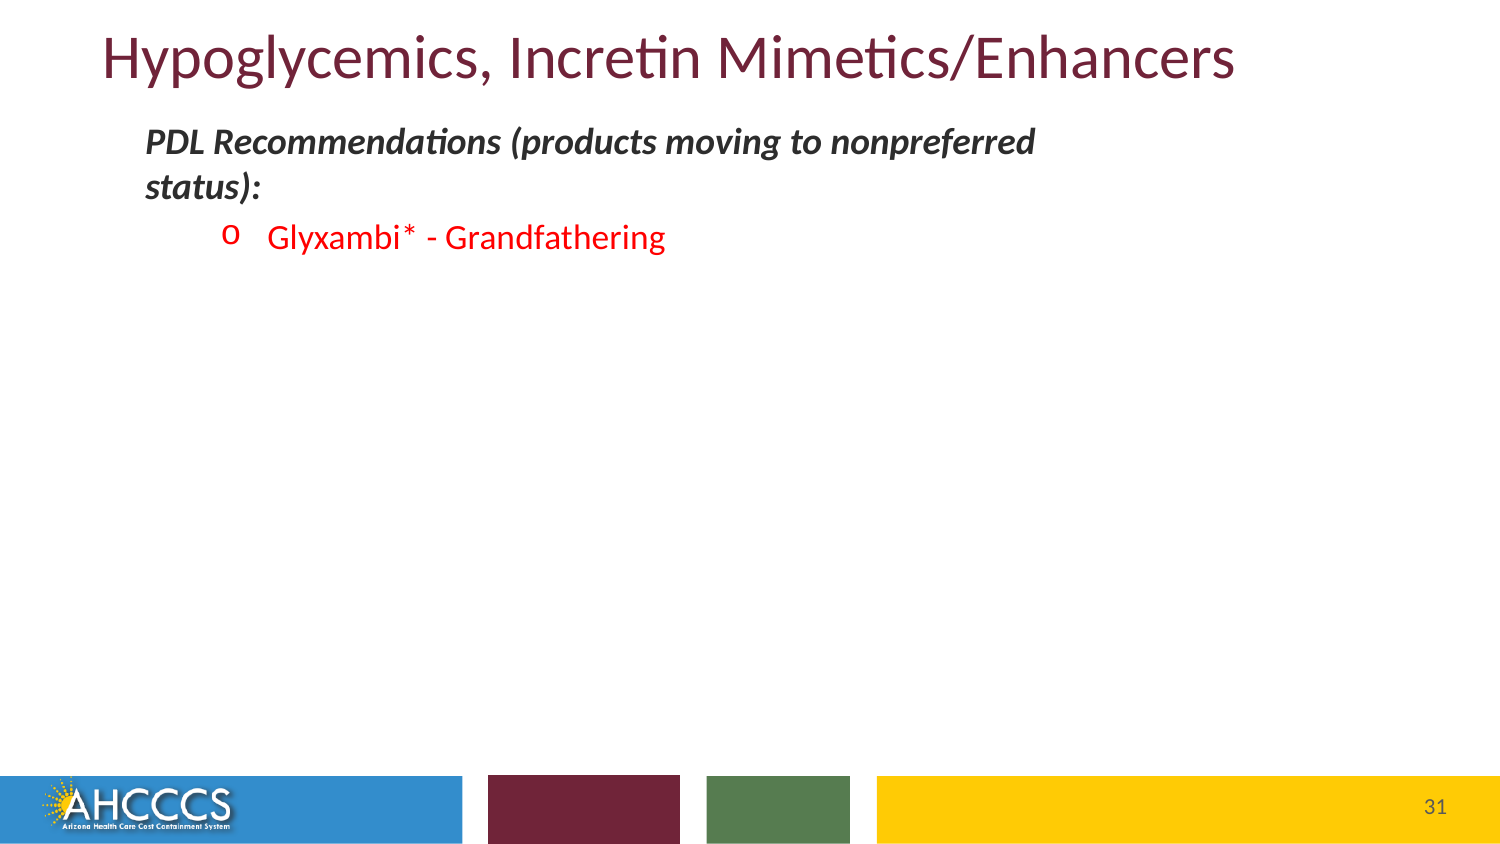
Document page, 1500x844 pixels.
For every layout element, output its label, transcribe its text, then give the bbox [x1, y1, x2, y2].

list PDL Recommendations (products moving to nonpreferred status): Glyxambi* - Grandfathering [130, 109, 1170, 766]
picture [42, 776, 230, 830]
title Hypoglycemics, Incretin Mimetics/Enhancers [87, 9, 1475, 110]
